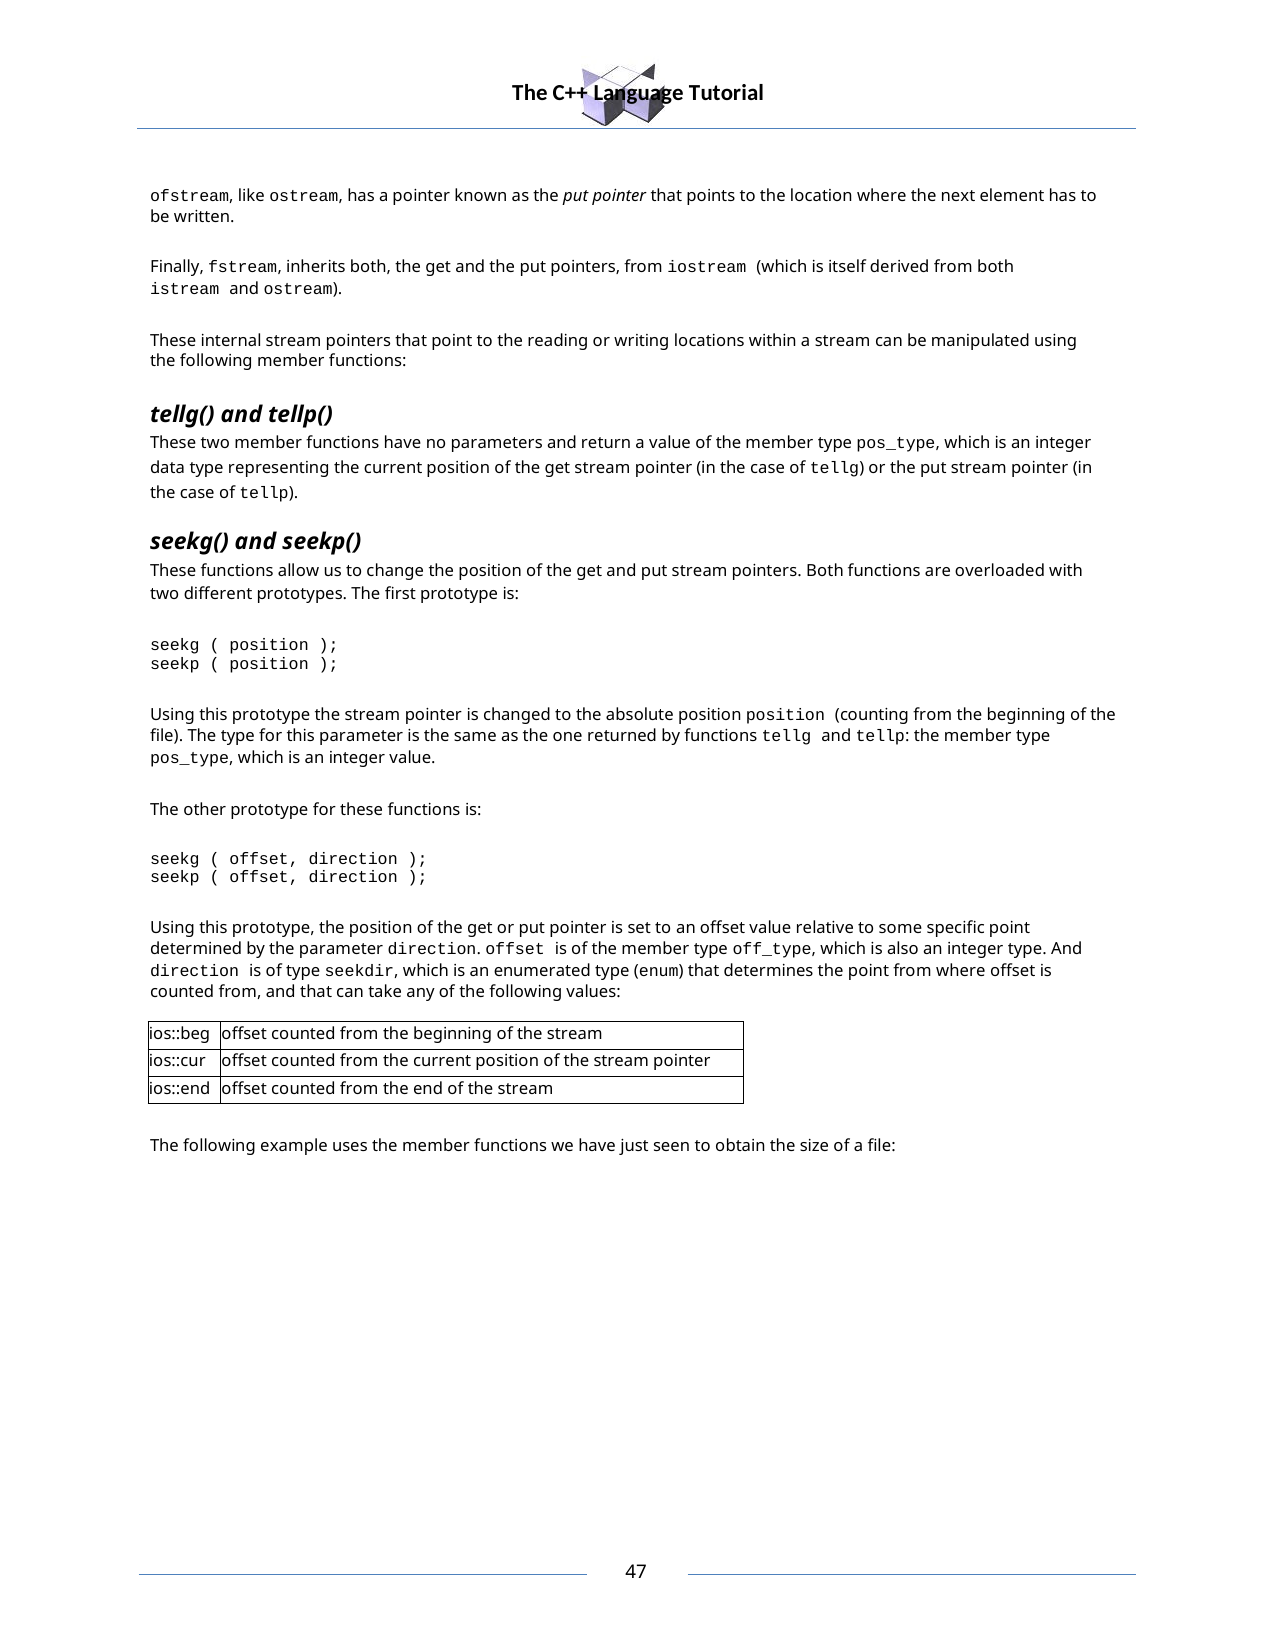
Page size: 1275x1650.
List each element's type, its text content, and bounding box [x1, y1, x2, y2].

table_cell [149, 1077, 220, 1103]
picture [581, 105, 665, 126]
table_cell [221, 1077, 743, 1103]
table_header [221, 1022, 743, 1049]
text_box ofstream, like ostream, has a pointer known as the put pointer that points to the location where the next element has to be written. Finally, fstream, inherits both, the get and the put pointers, from iostream (which is itself derived from both istream and ostream). These internal stream pointers that point to the reading or writing locations within a stream can be manipulated using the following member functions: tellg() and tellp() These two member functions have no parameters and return a value of the member type pos_type, which is an integer data type representing the current position of the get stream pointer (in the case of tellg) or the put stream pointer (in the case of tellp). seekg() and seekp() These functions allow us to change the position of the get and put stream pointers. Both functions are overloaded with two different prototypes. The first prototype is: seekg ( position ); seekp ( position ); Using this prototype the stream pointer is changed to the absolute position position (counting from the beginning of the file). The type for this parameter is the same as the one returned by functions tellg and tellp: the member type pos_type, which is an integer value. The other prototype for these functions is: seekg ( offset, direction ); seekp ( offset, direction ); Using this prototype, the position of the get or put pointer is set to an offset value relative to some specific point determined by the parameter direction. offset is of the member type off_type, which is also an integer type. And direction is of type seekdir, which is an enumerated type (enum) that determines the point from where offset is counted from, and that can take any of the following values: [147, 183, 1120, 1001]
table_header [149, 1022, 220, 1049]
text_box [147, 1134, 960, 1156]
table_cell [221, 1050, 743, 1076]
text_box The C++ Language Tutorial [510, 77, 765, 105]
picture [581, 56, 665, 77]
slide_number 30 [615, 1560, 654, 1650]
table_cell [149, 1050, 220, 1076]
